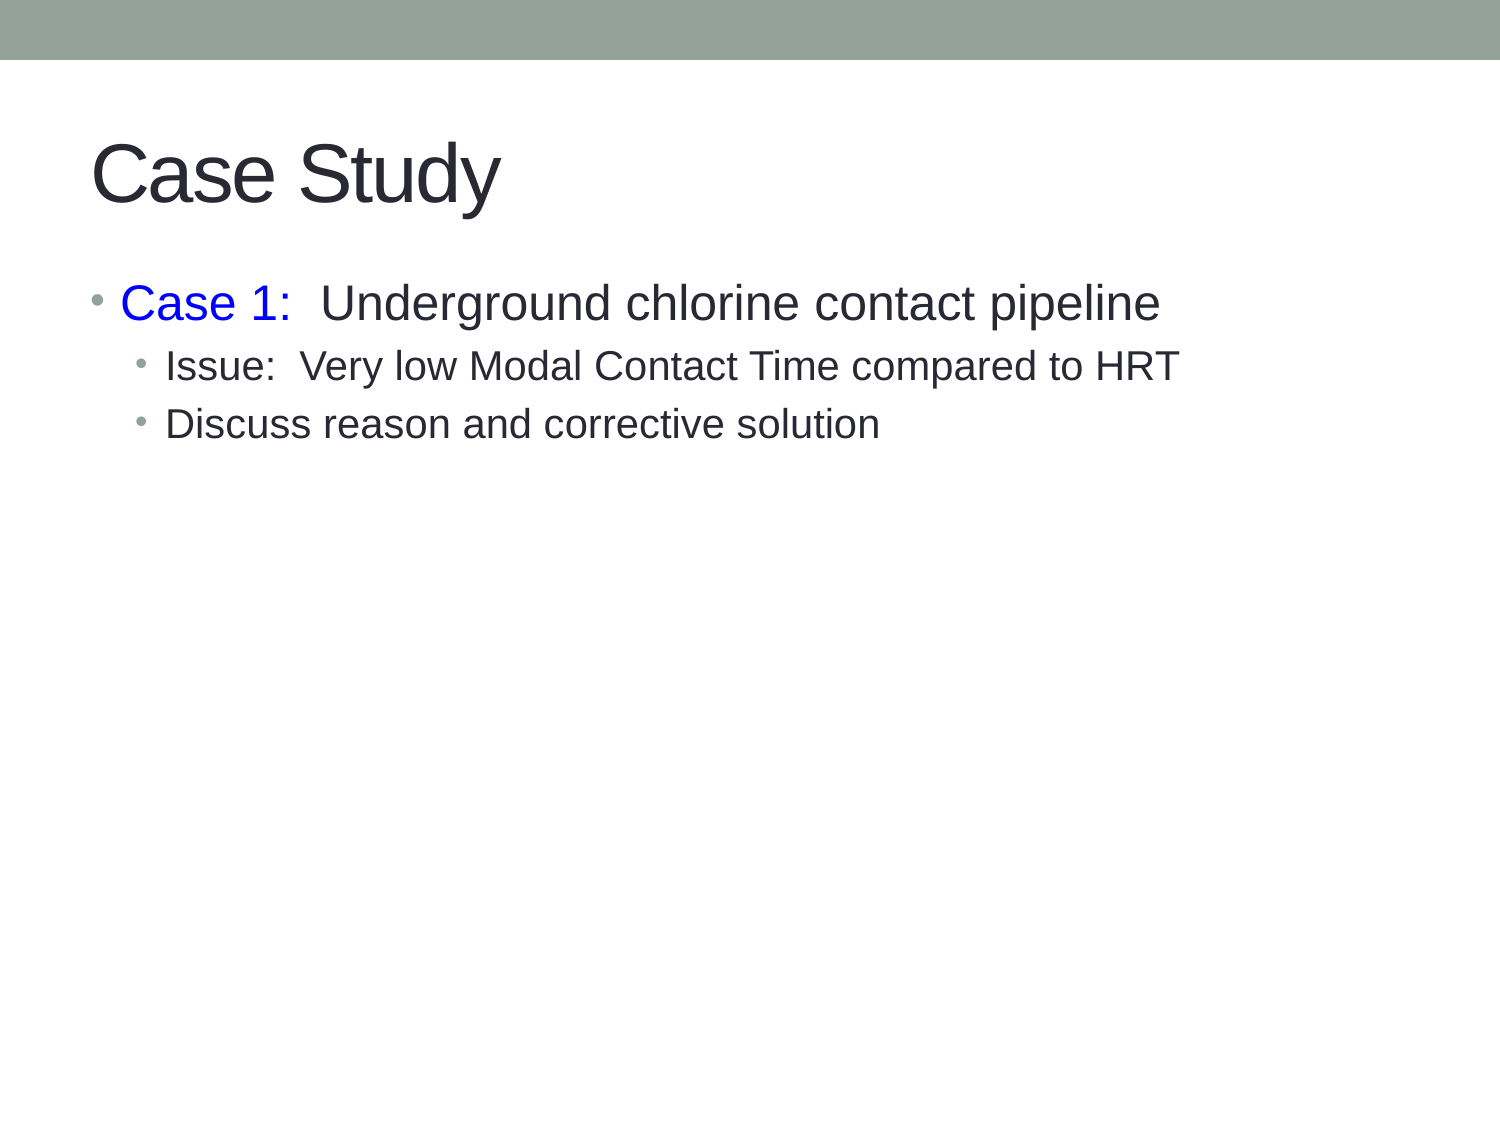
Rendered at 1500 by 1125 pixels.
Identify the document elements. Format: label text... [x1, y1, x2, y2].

title Case Study [75, 87, 1425, 250]
list Case 1: Underground chlorine contact pipeline Issue: Very low Modal Contact Time compared to HRT Discuss reason and corrective solution [75, 262, 1425, 1063]
